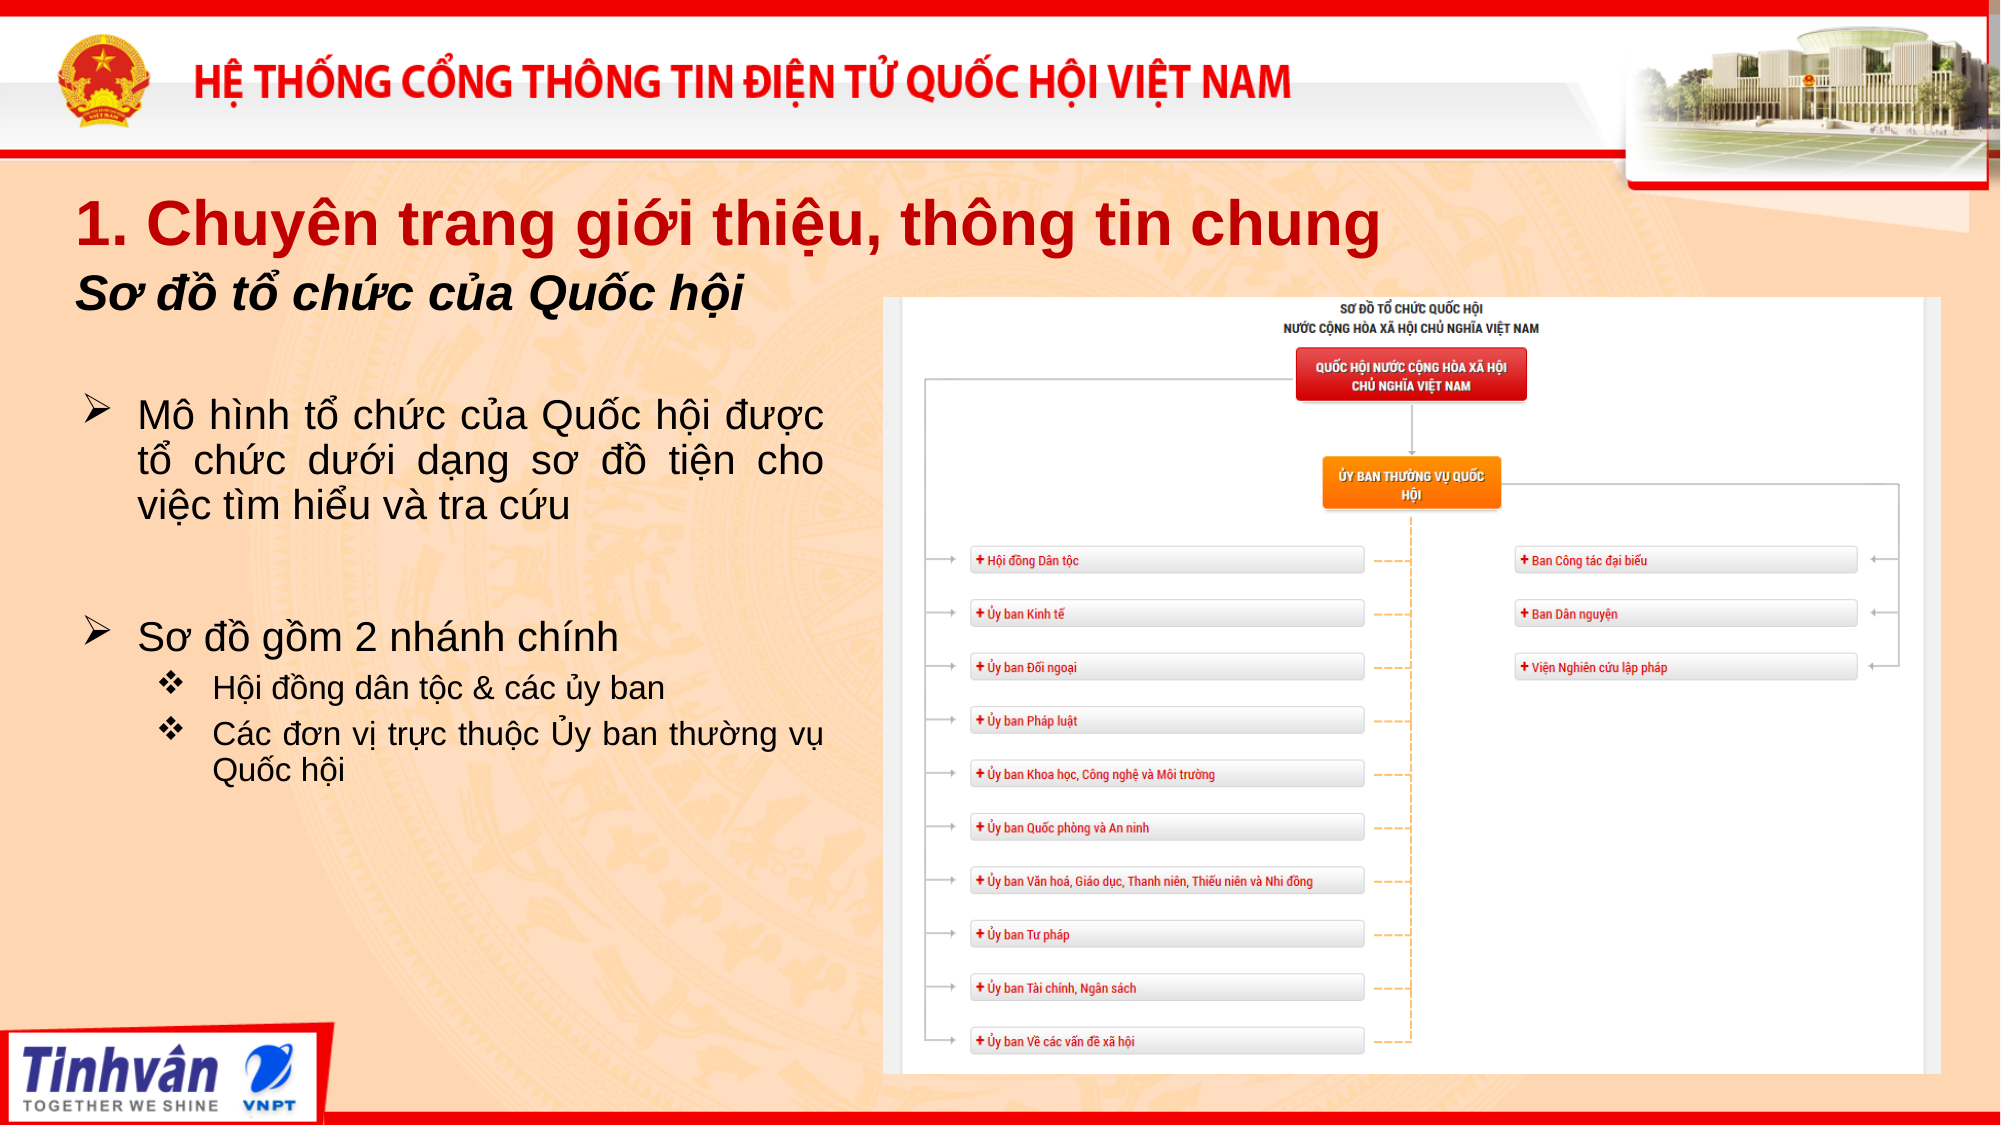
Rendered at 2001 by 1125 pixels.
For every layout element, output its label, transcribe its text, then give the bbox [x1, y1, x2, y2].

picture [0, 0, 2001, 1125]
subtitle Sơ đồ tổ chức của Quốc hội [60, 259, 1882, 336]
text_box Mô hình tổ chức của Quốc hội được tổ chức dưới dạng sơ đồ tiện cho việc tìm hiểu và tra cứu Sơ đồ gồm 2 nhánh chính Hội đồng dân tộc & các ủy ban Các đơn vị trực thuộc Ủy ban thường vụ Quốc hội [65, 386, 840, 992]
title 1. Chuyên trang giới thiệu, thông tin chung [60, 183, 1926, 267]
